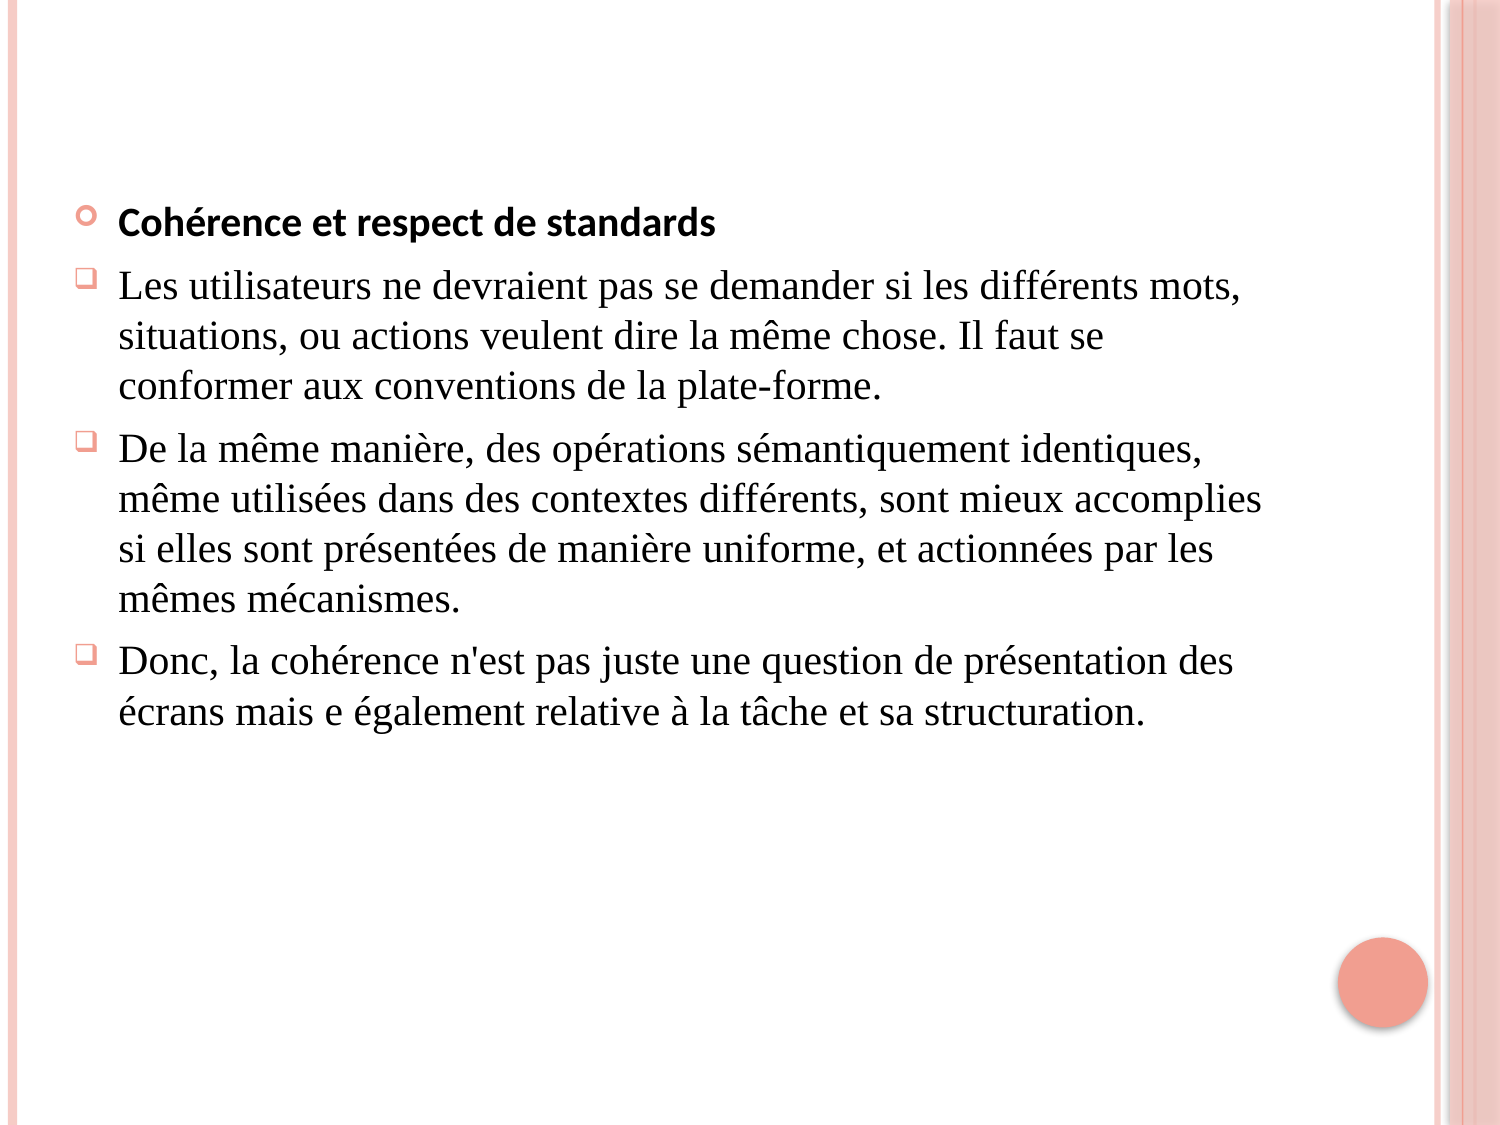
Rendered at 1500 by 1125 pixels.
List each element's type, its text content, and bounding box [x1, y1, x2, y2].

list Cohérence et respect de standards Les utilisateurs ne devraient pas se demander si les différents mots, situations, ou actions veulent dire la même chose. Il faut se conformer aux conventions de la plate-forme. De la même manière, des opérations sémantiquement identiques, même utilisées dans des contextes différents, sont mieux accomplies si elles sont présentées de manière uniforme, et actionnées par les mêmes mécanismes. Donc, la cohérence n'est pas juste une question de présentation des écrans mais e également relative à la tâche et sa structuration. [58, 187, 1284, 987]
